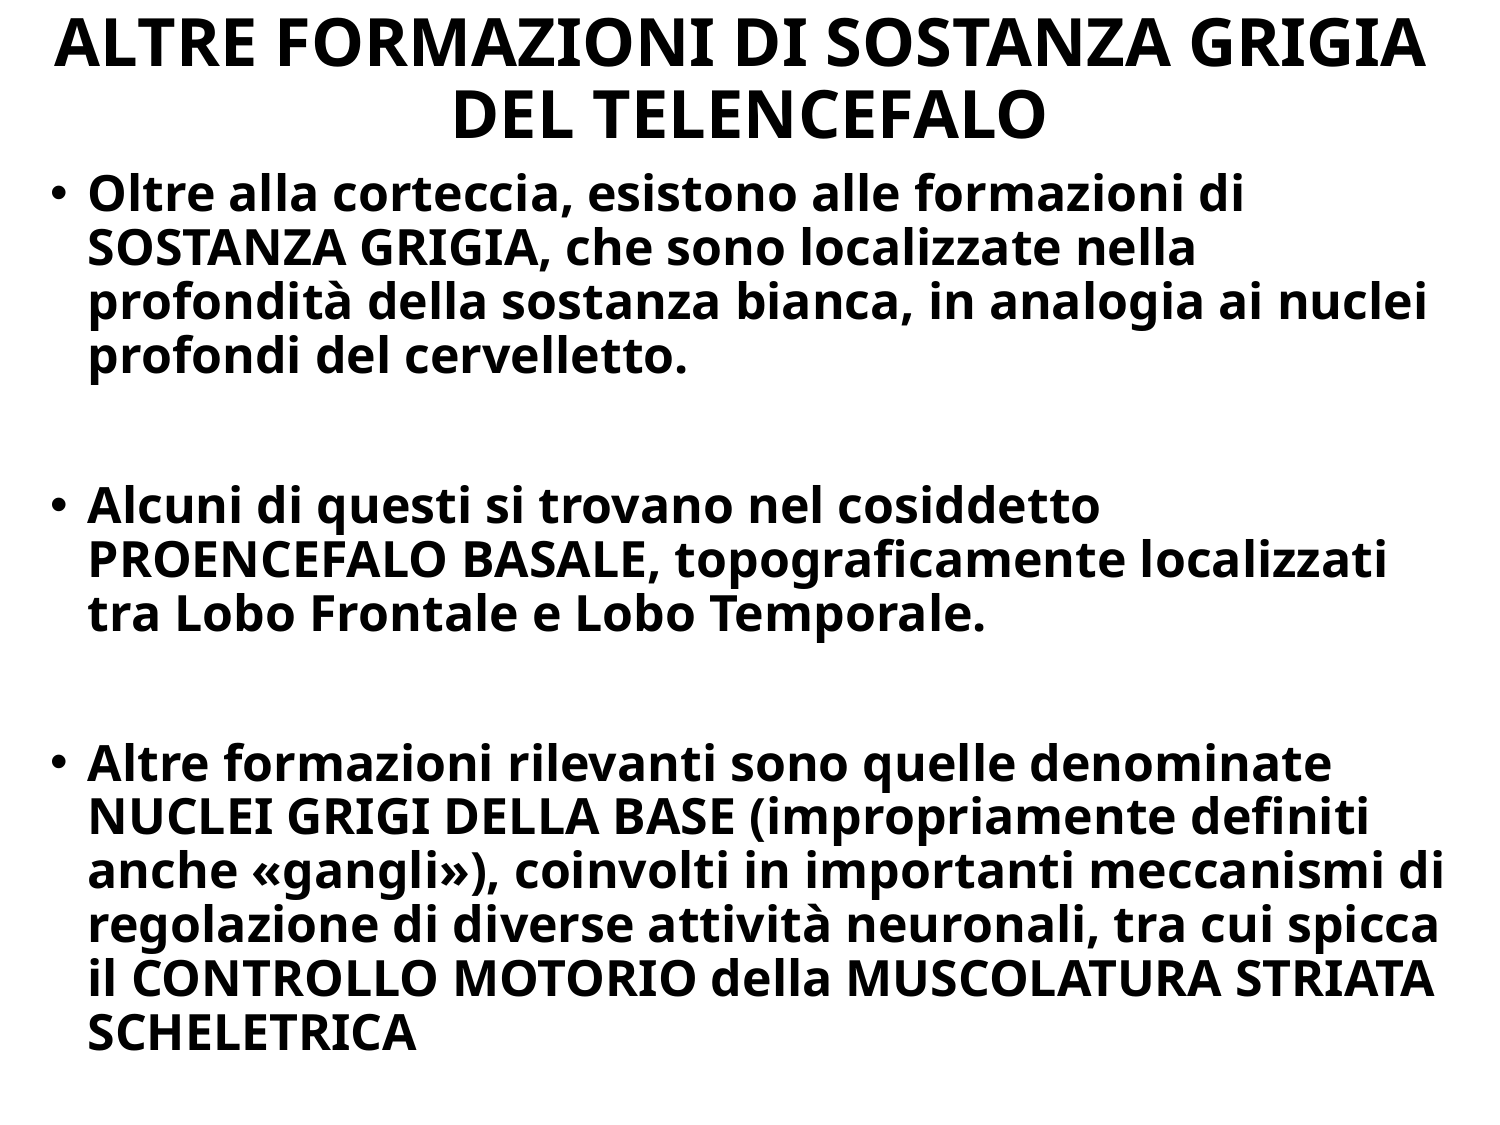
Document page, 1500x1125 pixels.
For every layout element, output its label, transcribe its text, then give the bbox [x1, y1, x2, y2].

list Oltre alla corteccia, esistono alle formazioni di SOSTANZA GRIGIA, che sono localizzate nella profondità della sostanza bianca, in analogia ai nuclei profondi del cervelletto. Alcuni di questi si trovano nel cosiddetto PROENCEFALO BASALE, topograficamente localizzati tra Lobo Frontale e Lobo Temporale. Altre formazioni rilevanti sono quelle denominate NUCLEI GRIGI DELLA BASE (impropriamente definiti anche «gangli»), coinvolti in importanti meccanismi di regolazione di diverse attività neuronali, tra cui spicca il CONTROLLO MOTORIO della MUSCOLATURA STRIATA SCHELETRICA [35, 161, 1484, 1125]
title ALTRE FORMAZIONI DI SOSTANZA GRIGIA DEL TELENCEFALO [0, 0, 1500, 162]
